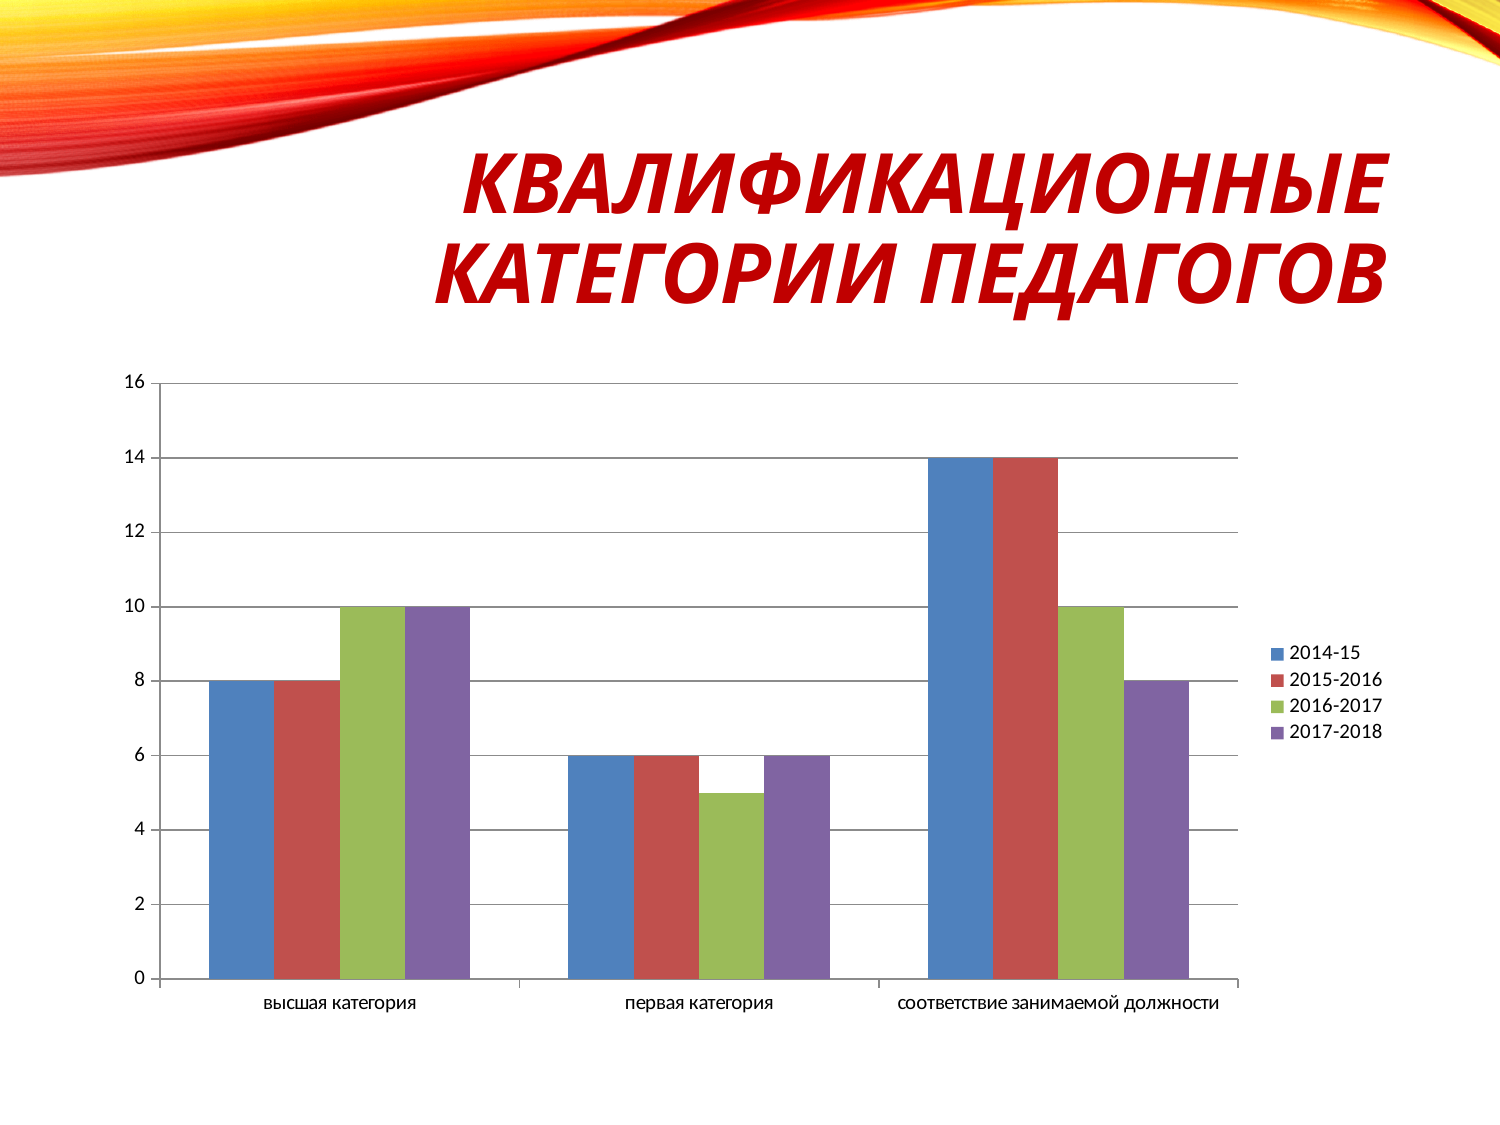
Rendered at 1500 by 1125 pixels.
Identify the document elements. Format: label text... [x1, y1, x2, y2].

picture [0, 0, 1500, 178]
chart [97, 359, 1403, 1028]
title Квалификационные категории педагогов [356, 125, 1403, 338]
